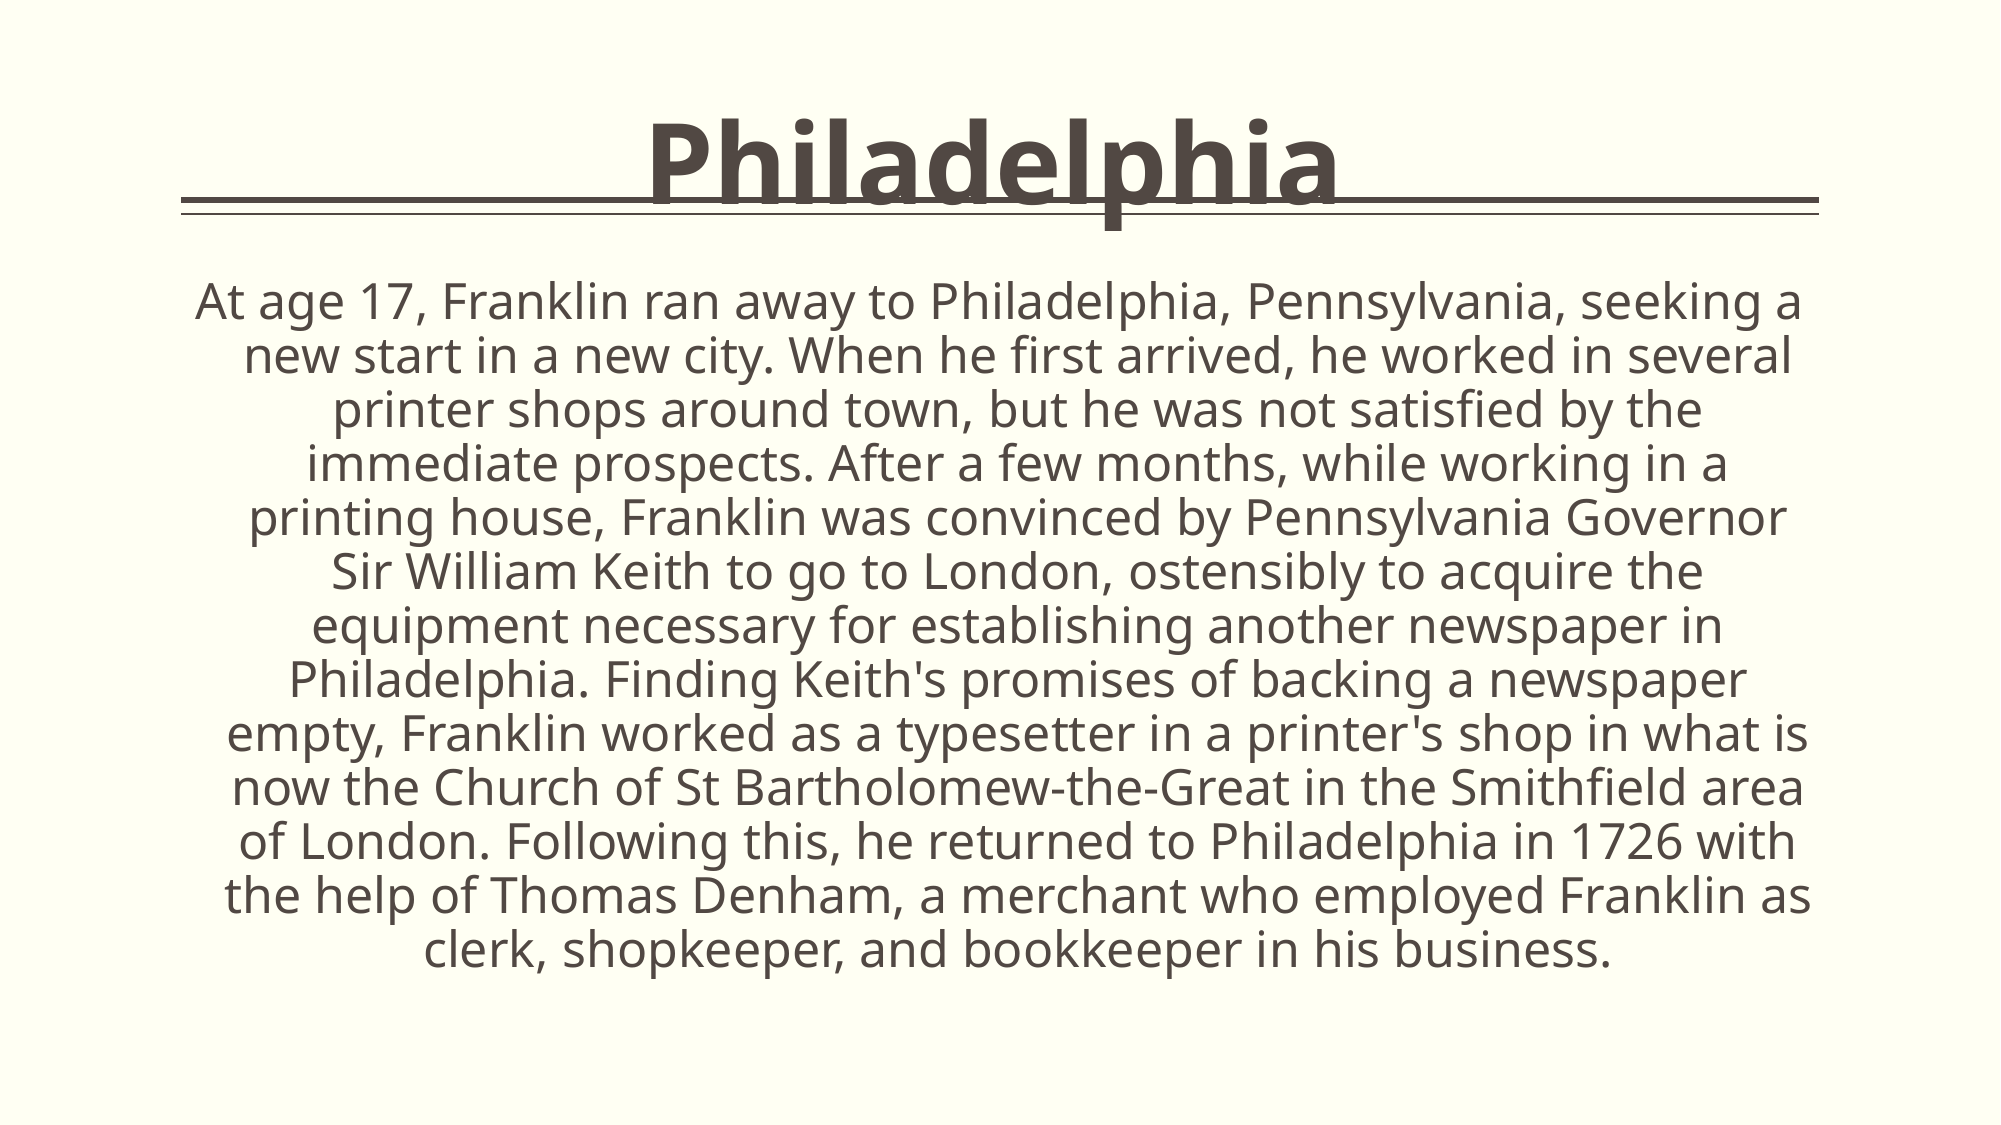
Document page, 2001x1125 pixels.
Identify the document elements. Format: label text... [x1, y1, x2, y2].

list At age 17, Franklin ran away to Philadelphia, Pennsylvania, seeking a new start in a new city. When he first arrived, he worked in several printer shops around town, but he was not satisfied by the immediate prospects. After a few months, while working in a printing house, Franklin was convinced by Pennsylvania Governor Sir William Keith to go to London, ostensibly to acquire the equipment necessary for establishing another newspaper in Philadelphia. Finding Keith's promises of backing a newspaper empty, Franklin worked as a typesetter in a printer's shop in what is now the Church of St Bartholomew-the-Great in the Smithfield area of London. Following this, he returned to Philadelphia in 1726 with the help of Thomas Denham, a merchant who employed Franklin as clerk, shopkeeper, and bookkeeper in his business. [181, 268, 1819, 1125]
title Philadelphia [174, 56, 1813, 237]
